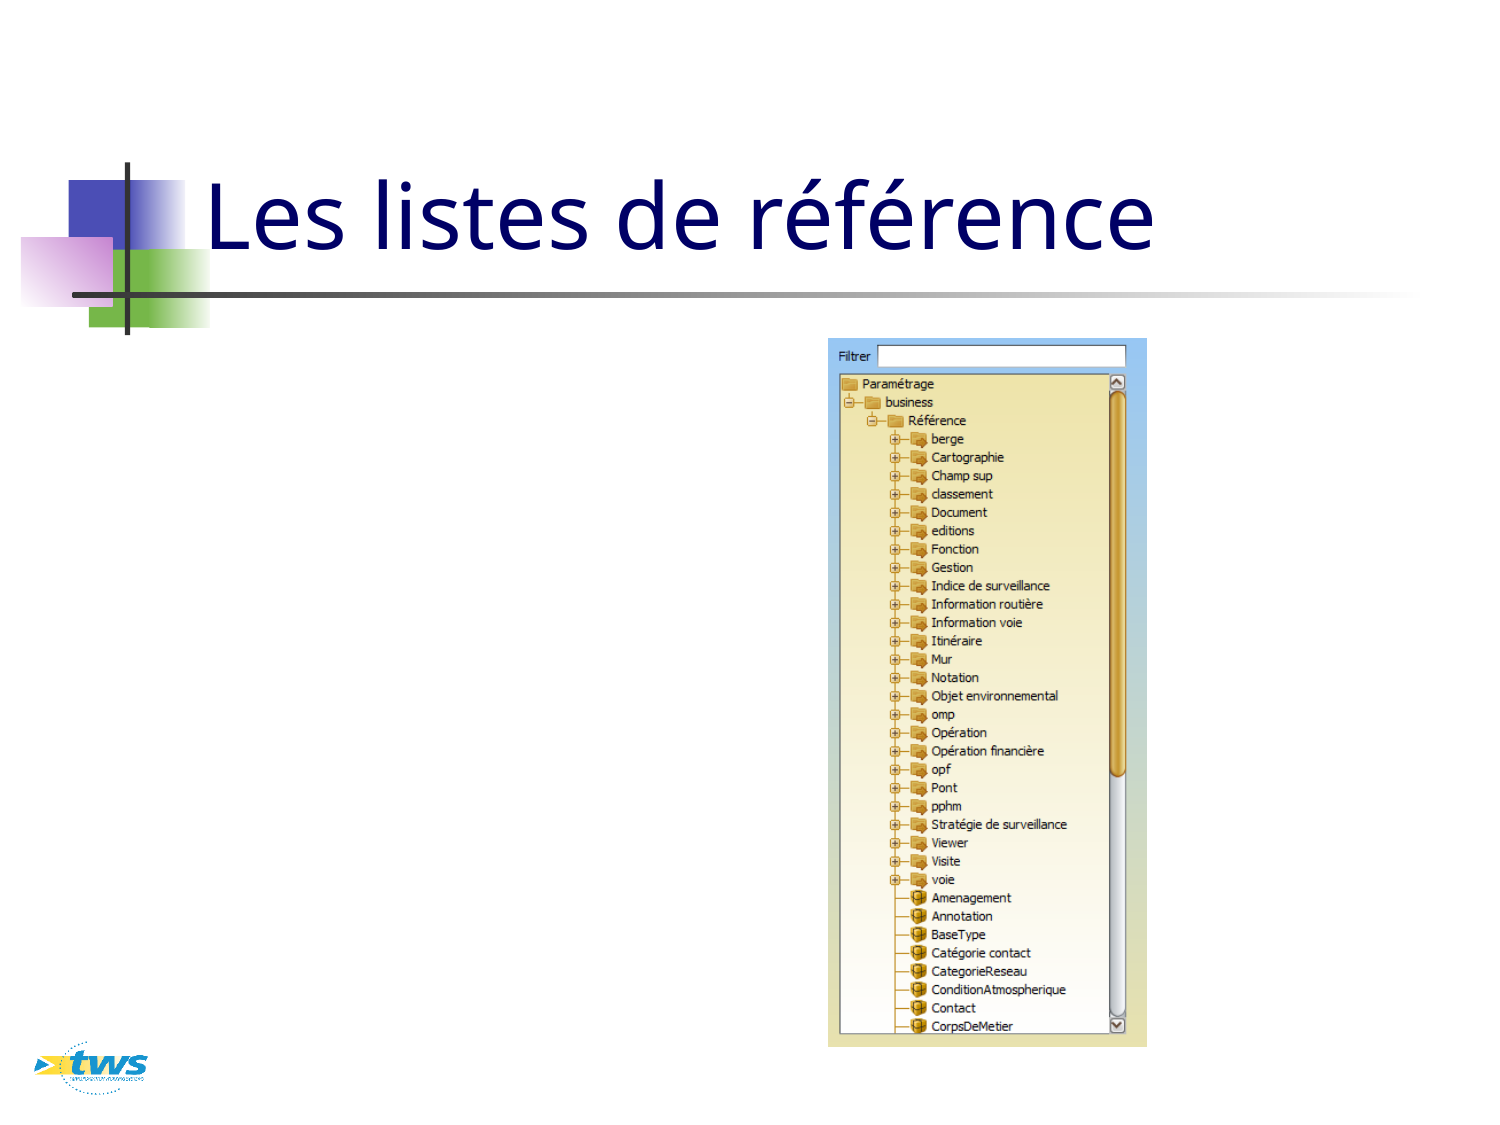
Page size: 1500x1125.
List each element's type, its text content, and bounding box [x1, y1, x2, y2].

title Les listes de référence [188, 35, 1468, 275]
picture [15, 1028, 168, 1110]
picture [827, 337, 1148, 1048]
